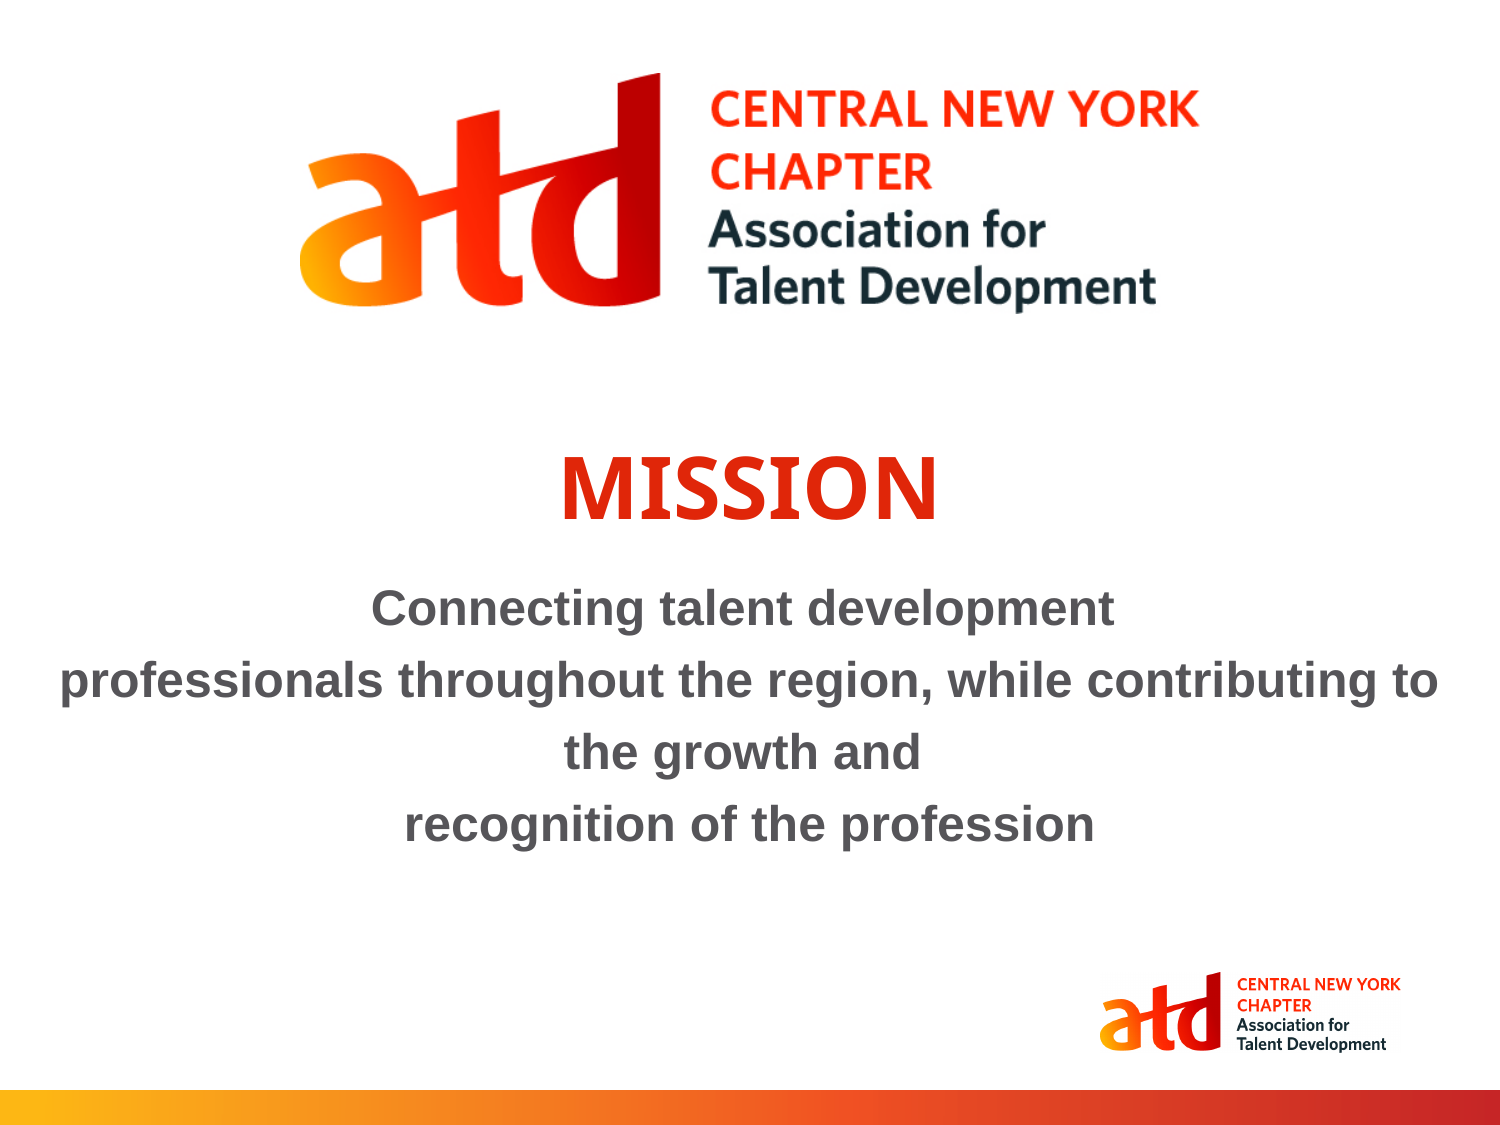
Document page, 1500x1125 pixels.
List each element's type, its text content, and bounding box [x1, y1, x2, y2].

subtitle MISSION Connecting talent development professionals throughout the region, while contributing to the growth and recognition of the profession [0, 404, 1500, 917]
picture [300, 72, 1201, 314]
picture [1100, 972, 1401, 1053]
